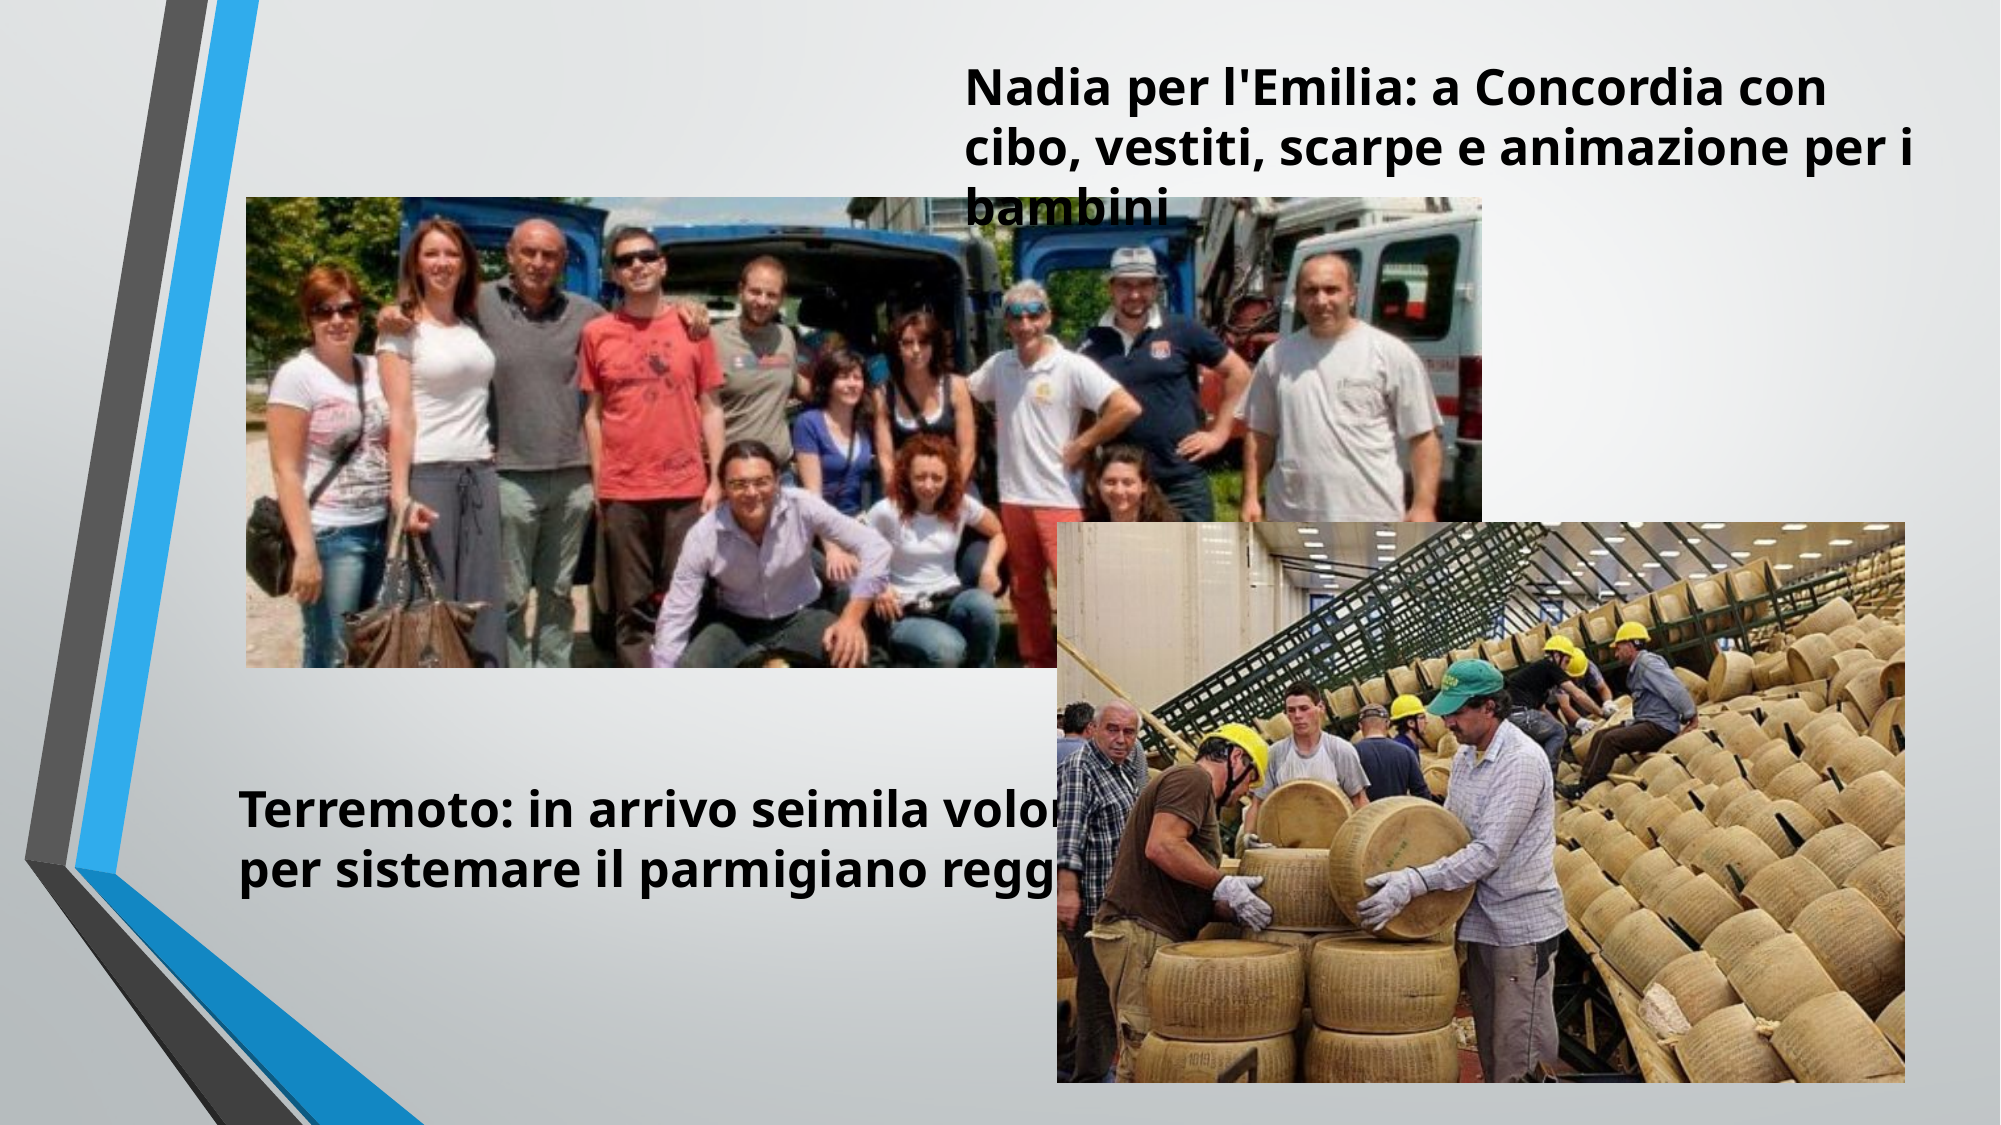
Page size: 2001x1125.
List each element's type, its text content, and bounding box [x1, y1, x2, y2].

text_box Nadia per l'Emilia: a Concordia con cibo, vestiti, scarpe e animazione per i bambini [950, 48, 1950, 244]
picture [245, 197, 1906, 1084]
text_box Terremoto: in arrivo seimila volontari per sistemare il parmigiano reggiano [223, 770, 1057, 905]
